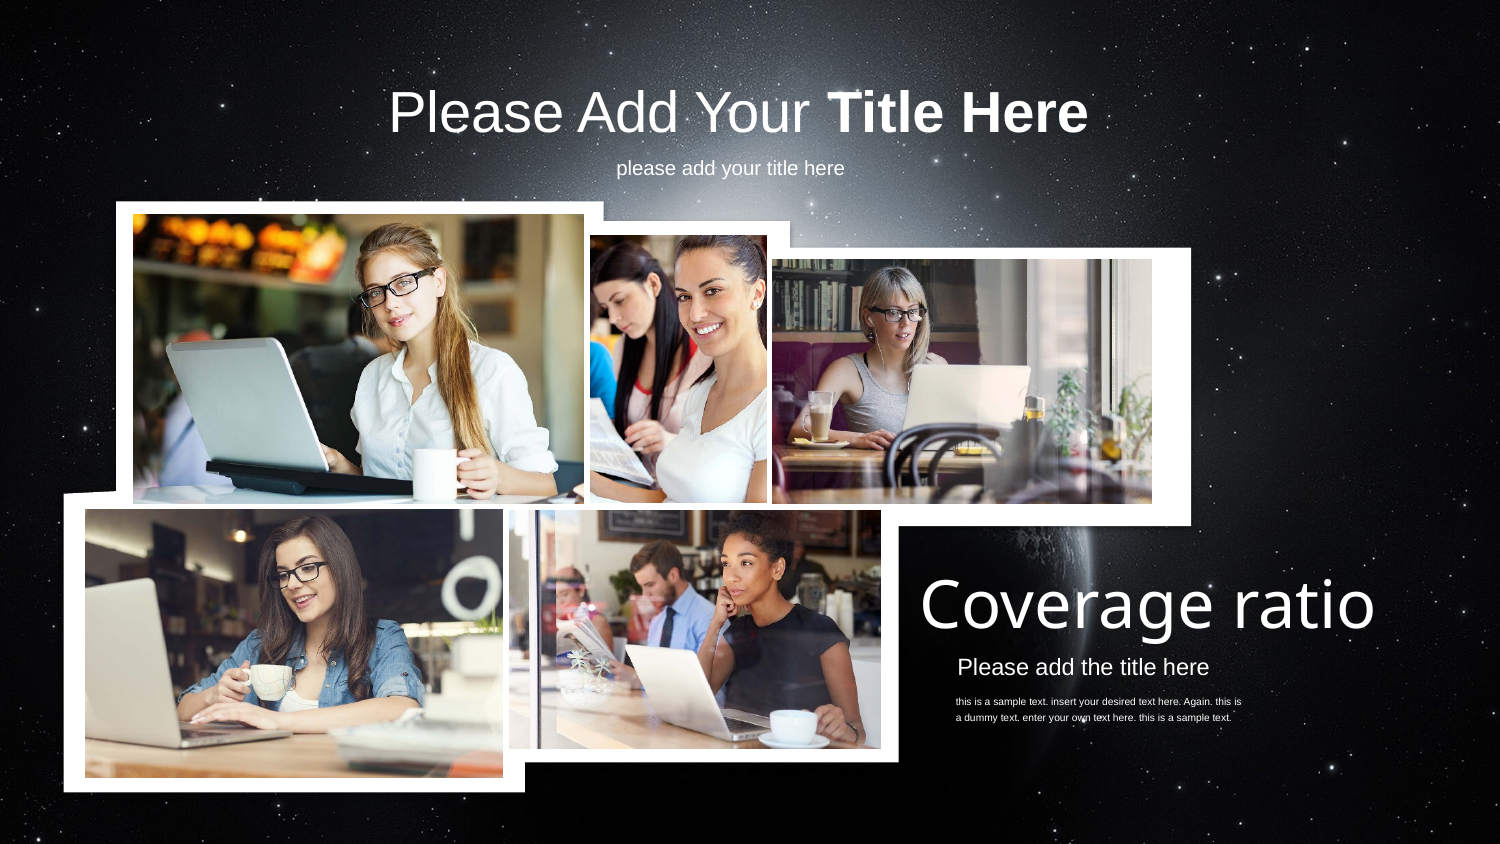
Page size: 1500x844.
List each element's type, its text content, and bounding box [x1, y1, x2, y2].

text_box Coverage ratio [919, 577, 1378, 642]
picture [0, 0, 1500, 844]
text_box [952, 648, 1254, 725]
text_box [63, 201, 1192, 793]
